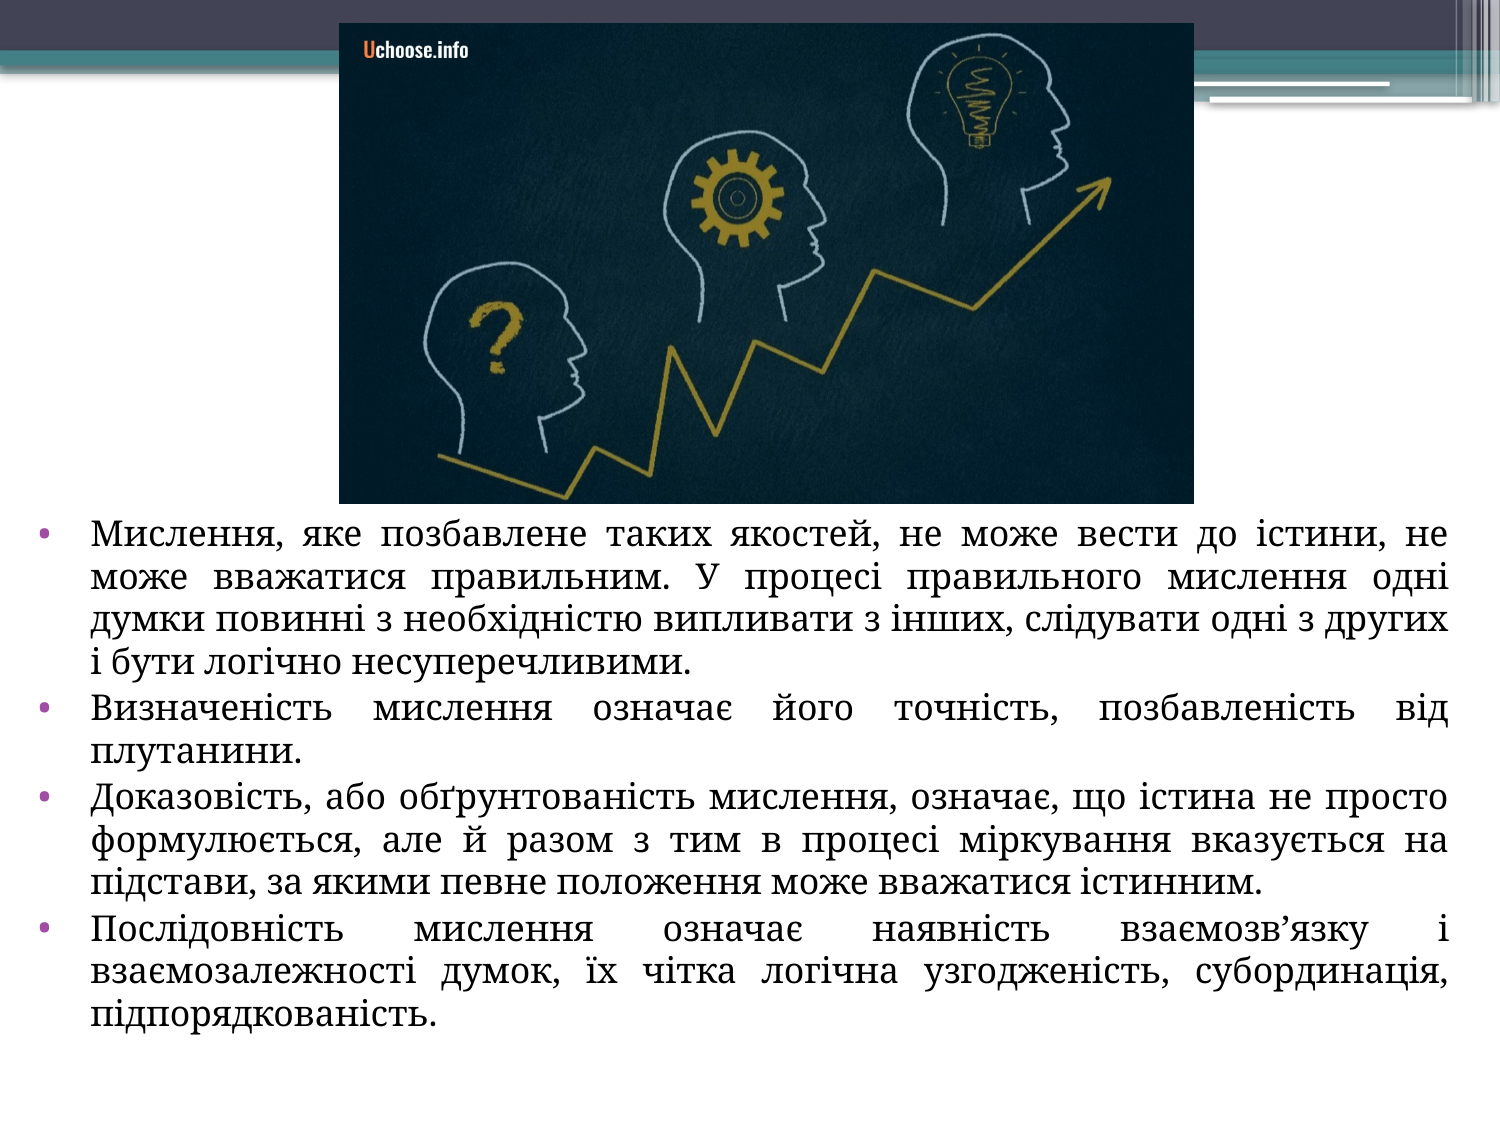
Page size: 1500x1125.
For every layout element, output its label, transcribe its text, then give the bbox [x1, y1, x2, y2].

picture [339, 23, 1195, 505]
list Мислення, яке позбавлене таких якостей, не може вести до істини, не може вважатися правильним. У процесі правильного мислення одні думки повинні з необхідністю випливати з інших, слідувати одні з других і бути логічно несуперечливими. Визначеність мислення означає його точність, позбавленість від плутанини. Доказовість, або обґрунтованість мислення, означає, що істина не просто формулюється, але й разом з тим в процесі міркування вказується на підстави, за якими певне положення може вважатися істинним. Послідовність мислення означає наявність взаємозв’язку і взаємозалежності думок, їх чітка логічна узгодженість, субординація, підпорядкованість. [23, 503, 1465, 1079]
